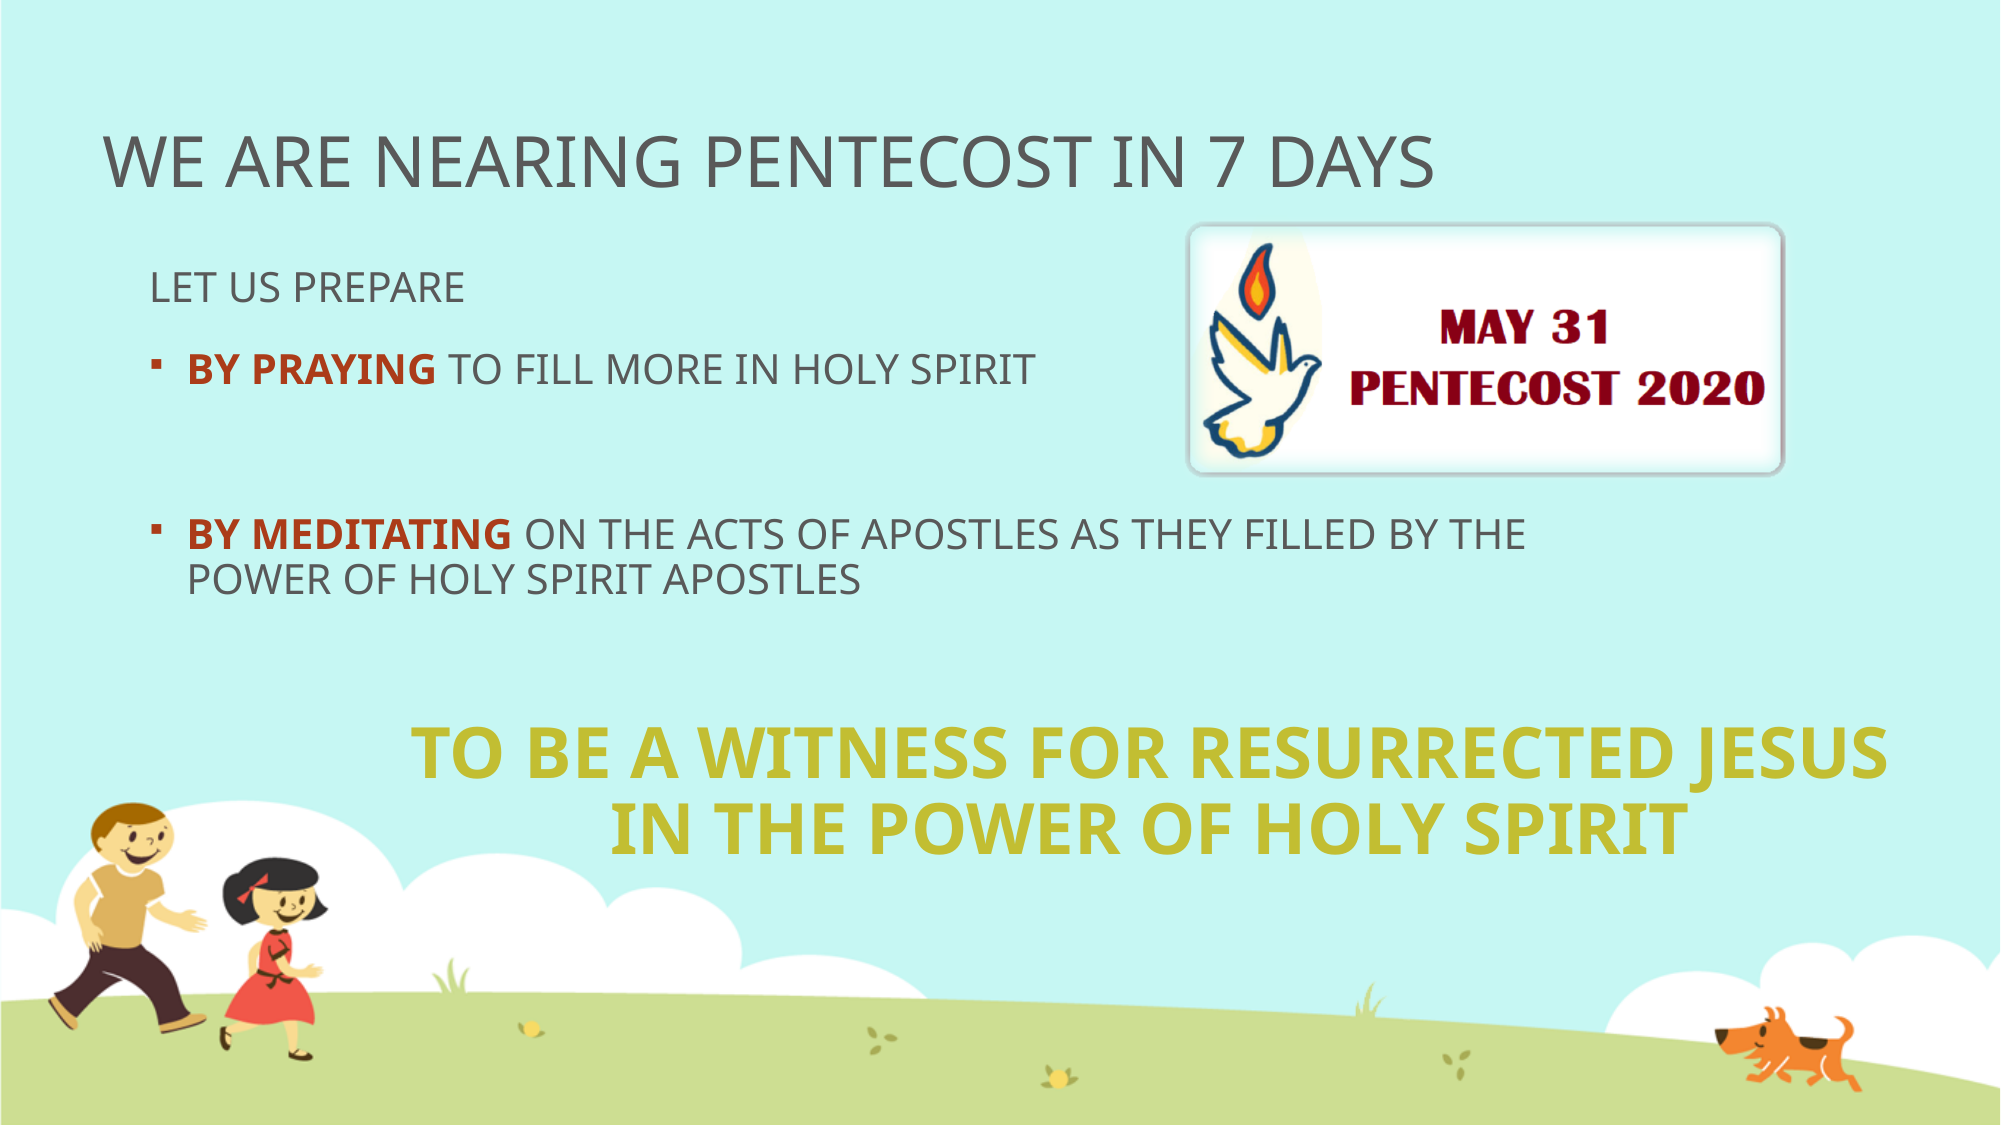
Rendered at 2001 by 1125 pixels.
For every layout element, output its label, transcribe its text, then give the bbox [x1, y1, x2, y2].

title WE ARE NEARING PENTECOST IN 7 DAYS [87, 13, 1625, 211]
list LET US PREPARE BY PRAYING TO FILL MORE IN HOLY SPIRIT BY MEDITATING ON THE ACTS OF APOSTLES AS THEY FILLED BY THE POWER OF HOLY SPIRIT APOSTLES [126, 258, 1586, 836]
text_box TO BE A WITNESS FOR RESURRECTED JESUS IN THE POWER OF HOLY SPIRIT [381, 680, 1920, 878]
picture [0, 0, 2001, 1125]
